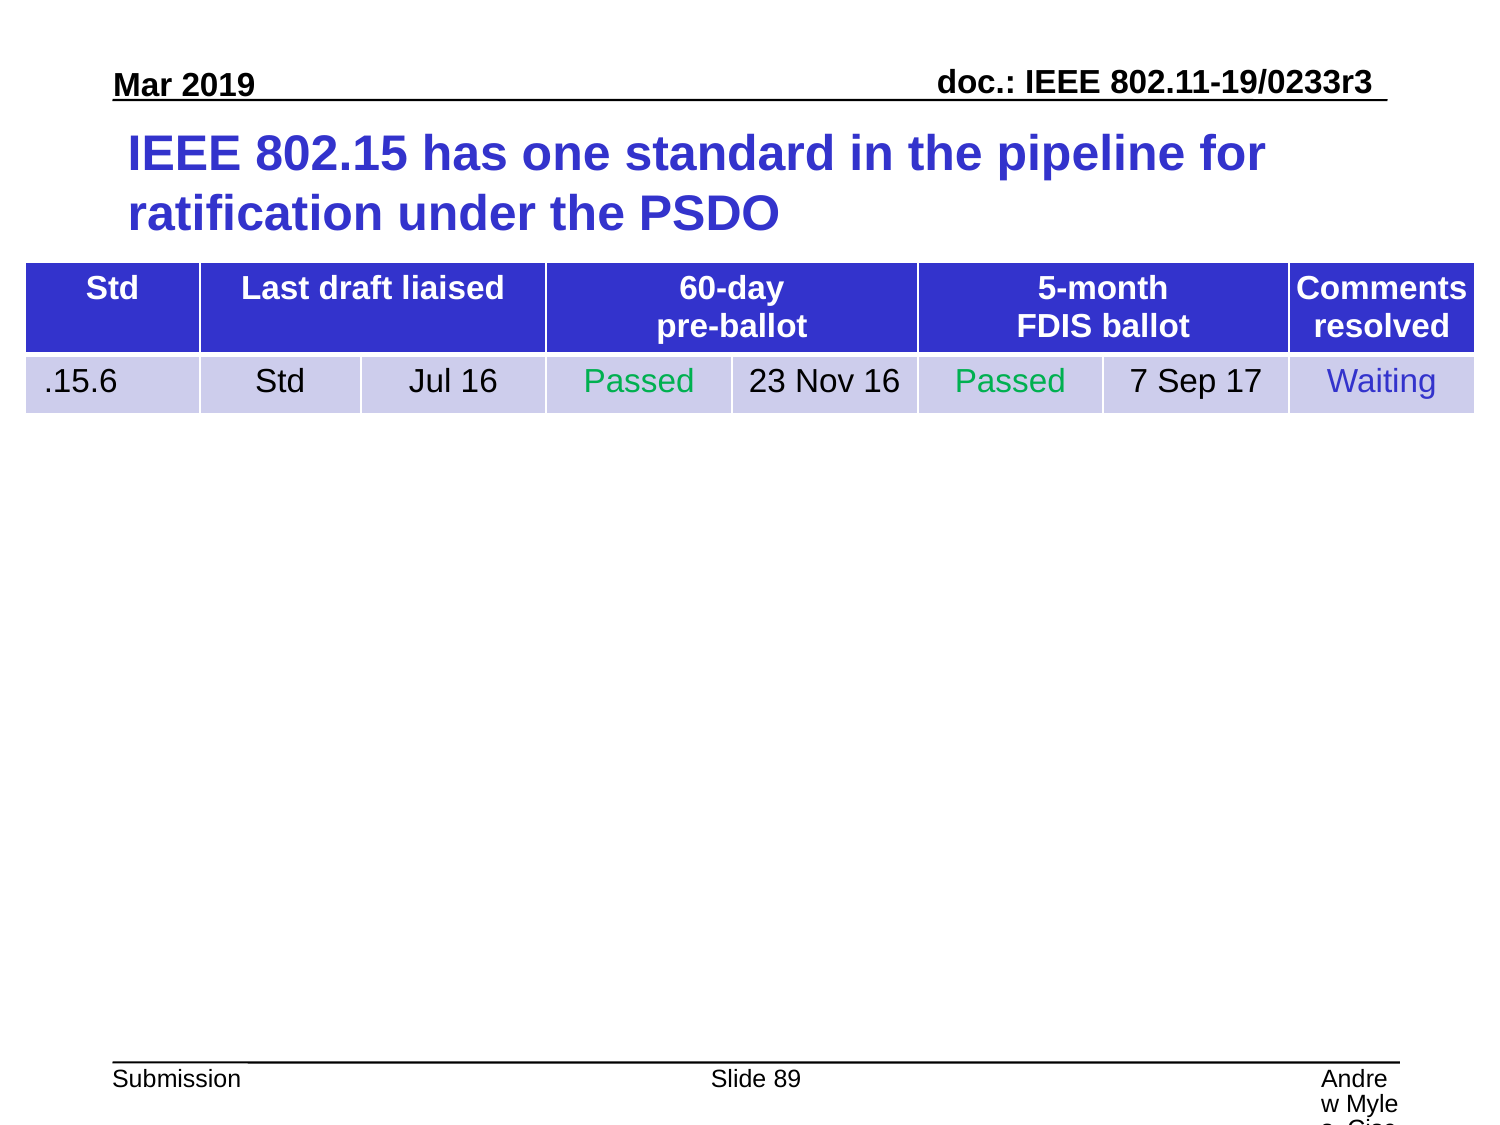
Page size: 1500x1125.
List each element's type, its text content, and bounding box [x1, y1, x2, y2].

table_header Comments resolved [1290, 263, 1474, 352]
table_cell 23 Nov 16 [733, 357, 917, 413]
table_header Std [26, 263, 199, 352]
footer Andrew Myles, Cisco [1320, 1061, 1402, 1093]
table_cell .15.6 [26, 357, 199, 413]
table_cell Passed [547, 357, 731, 413]
table_header 60-day pre-ballot [547, 263, 917, 352]
title IEEE 802.15 has one standard in the pipeline for ratification under the PSDO [112, 112, 1388, 262]
table_header 5-month FDIS ballot [919, 263, 1288, 352]
table_cell Passed [919, 357, 1102, 413]
table_cell 7 Sep 17 [1104, 357, 1288, 413]
table_cell Std [201, 357, 360, 413]
table_cell Jul 16 [362, 357, 545, 413]
slide_number Slide 89 [709, 1061, 803, 1093]
table_header Last draft liaised [201, 263, 545, 352]
table_cell Waiting [1290, 357, 1474, 413]
